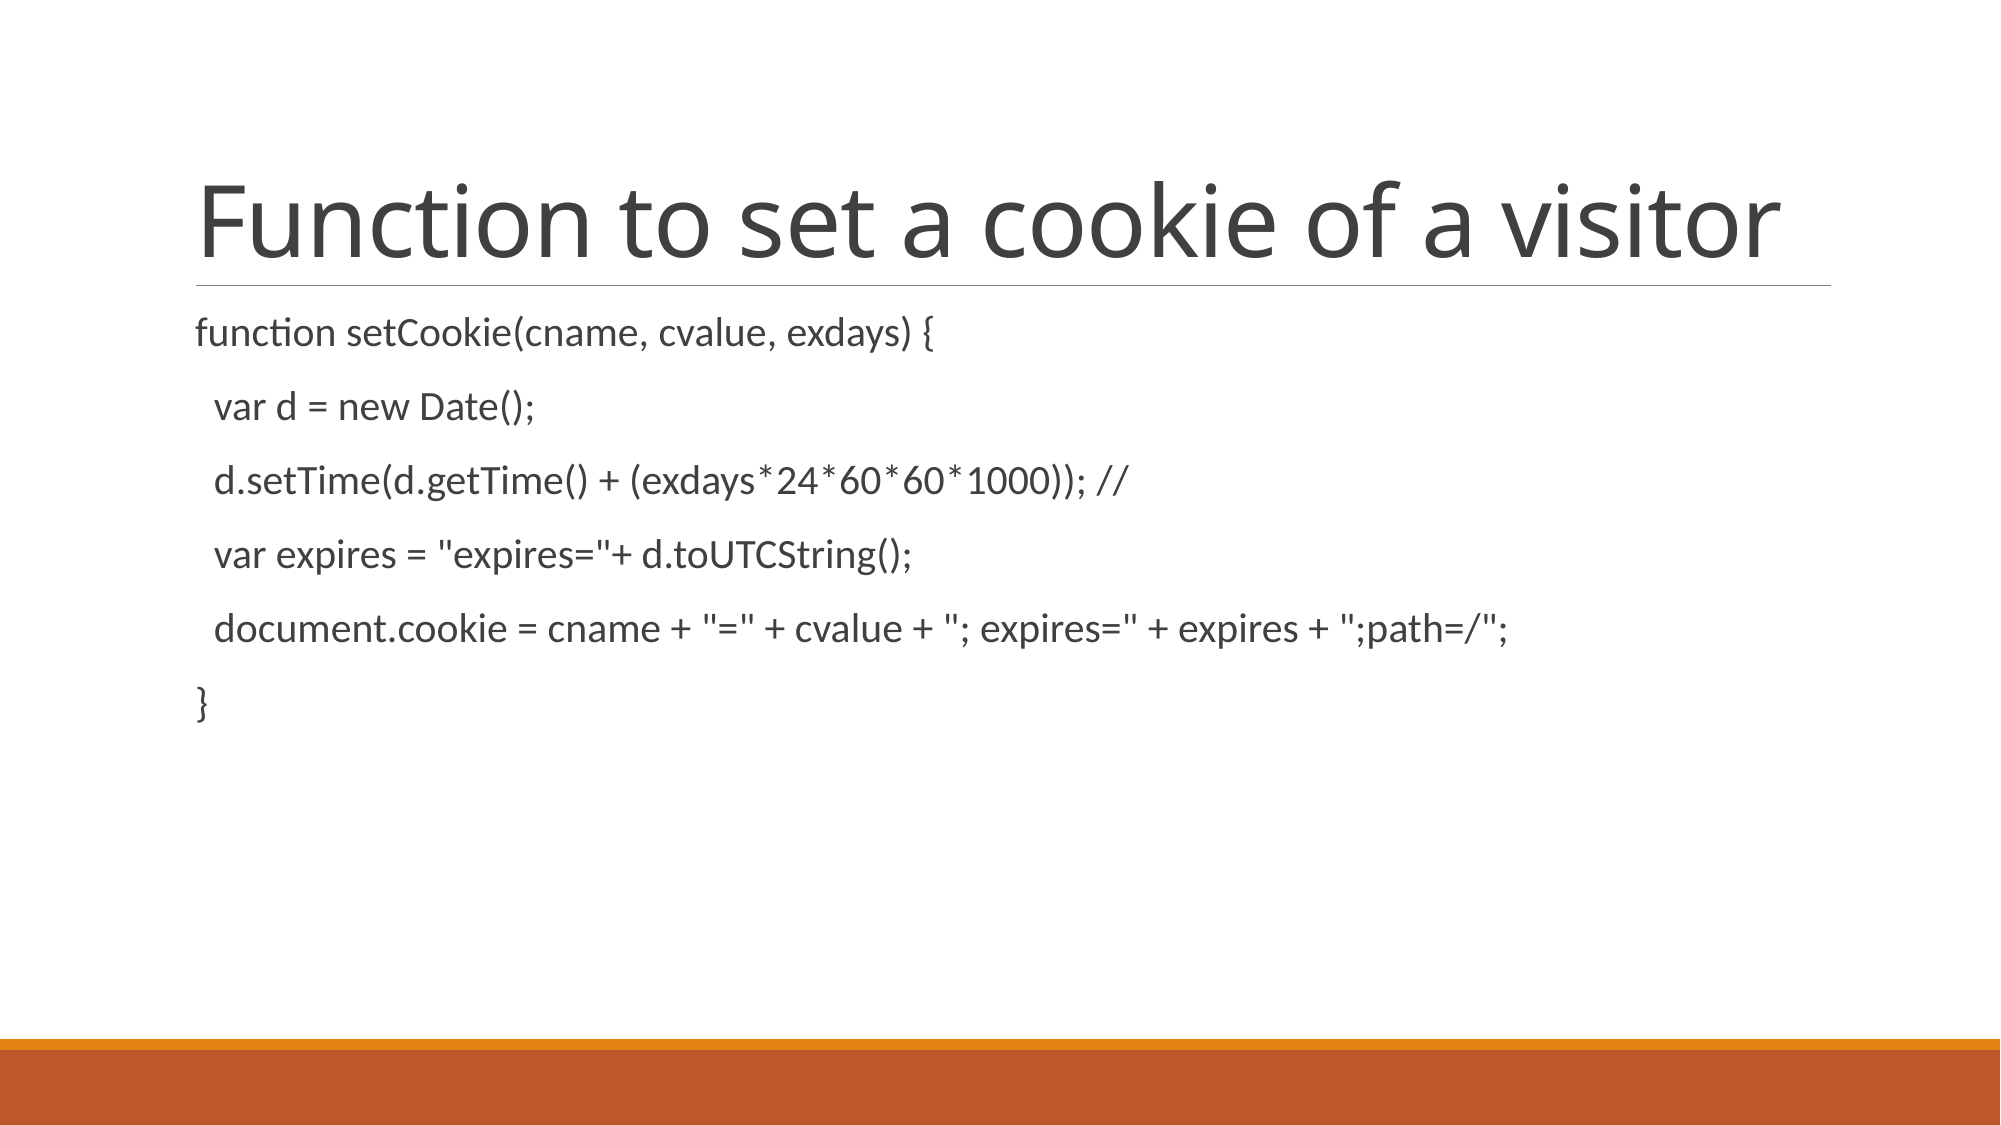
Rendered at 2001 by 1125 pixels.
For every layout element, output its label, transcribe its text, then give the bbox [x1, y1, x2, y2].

title Function to set a cookie of a visitor [180, 47, 1830, 285]
list function setCookie(cname, cvalue, exdays) { var d = new Date(); d.setTime(d.getTime() + (exdays*24*60*60*1000)); // var expires = "expires="+ d.toUTCString(); document.cookie = cname + "=" + cvalue + "; expires=" + expires + ";path=/"; } [180, 302, 1830, 963]
